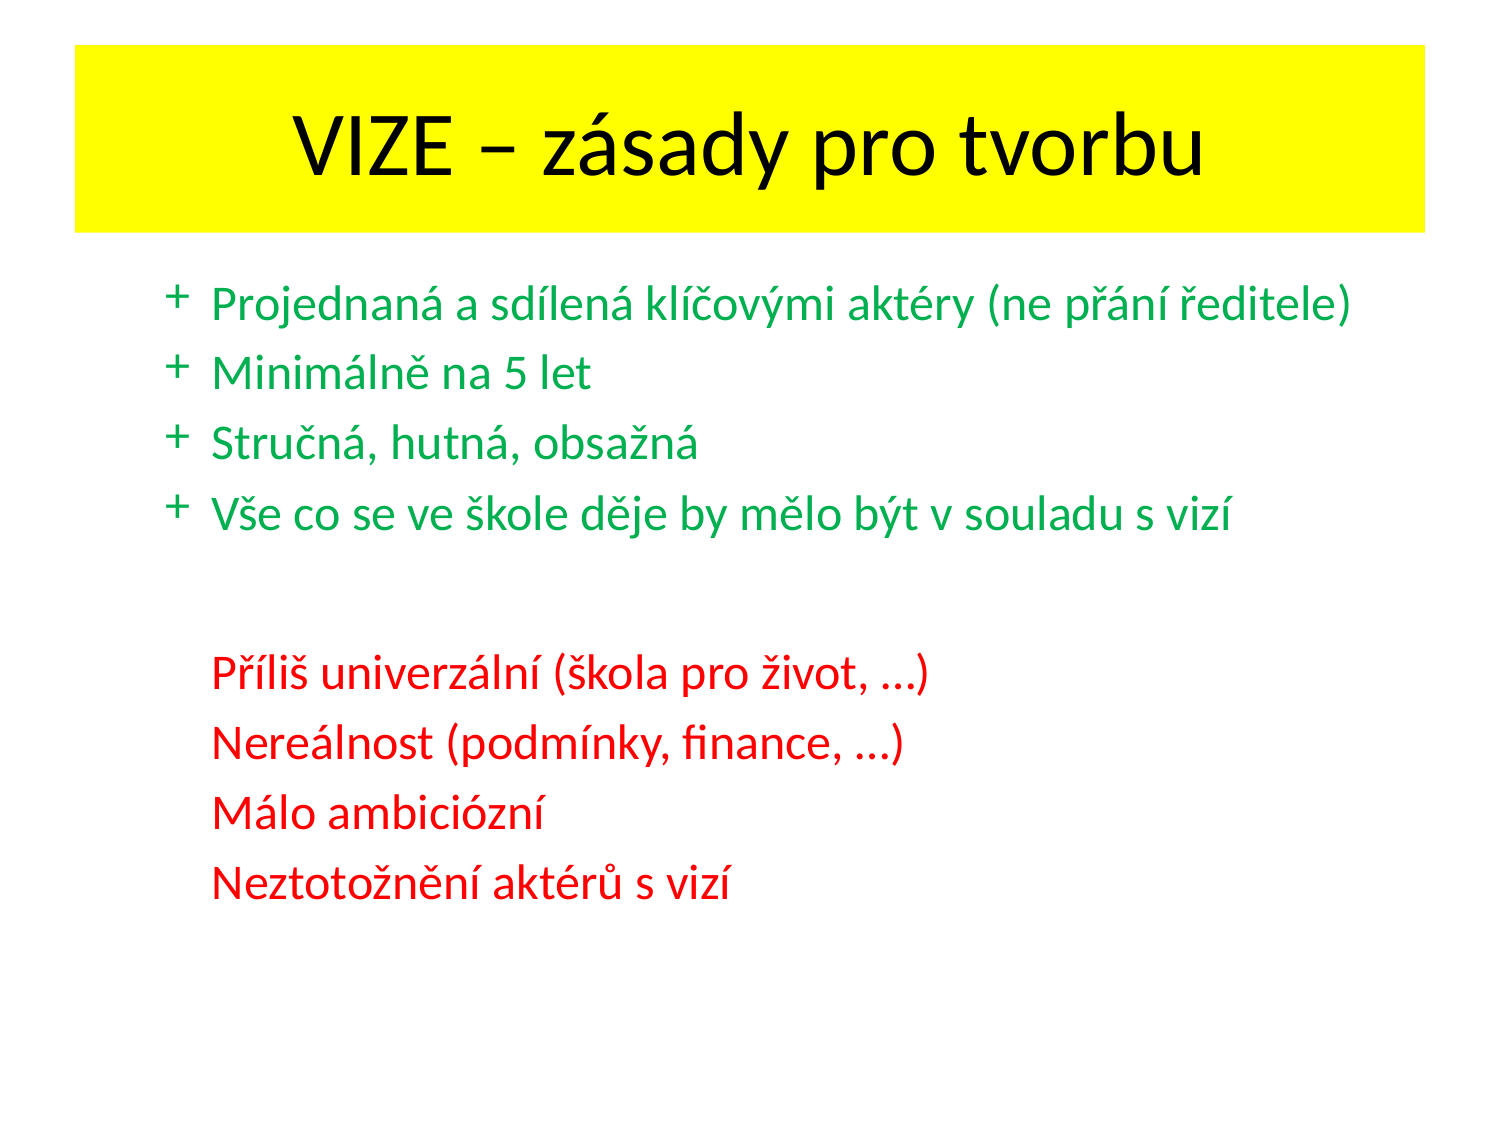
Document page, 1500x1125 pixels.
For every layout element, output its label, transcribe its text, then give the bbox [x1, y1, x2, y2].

title VIZE – zásady pro tvorbu [75, 45, 1425, 233]
list Projednaná a sdílená klíčovými aktéry (ne přání ředitele) Minimálně na 5 let Stručná, hutná, obsažná Vše co se ve škole děje by mělo být v souladu s vizí Příliš univerzální (škola pro život, …) Nereálnost (podmínky, finance, …) Málo ambiciózní Neztotožnění aktérů s vizí [75, 262, 1425, 1005]
